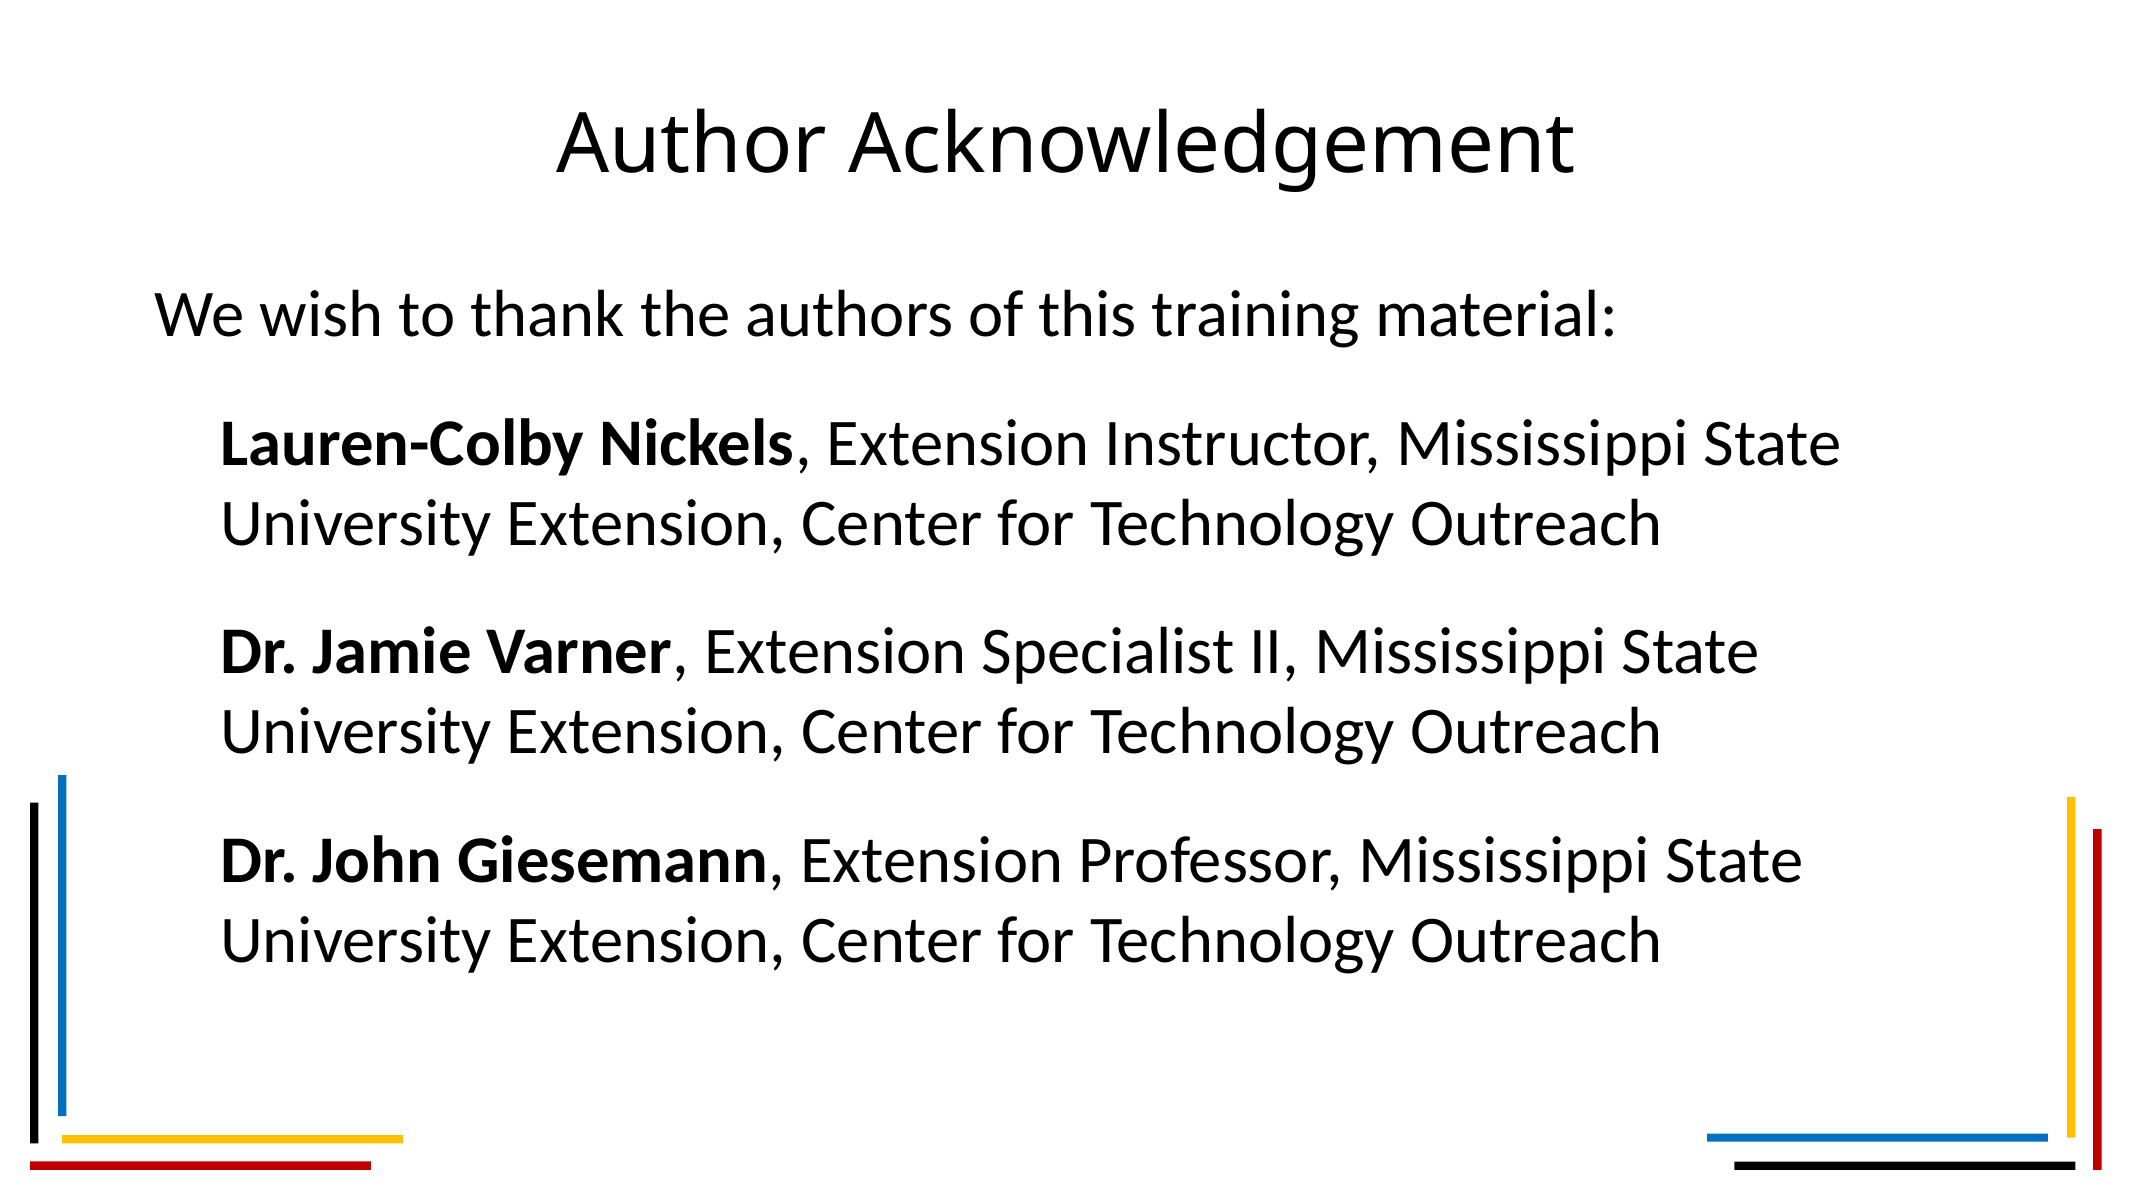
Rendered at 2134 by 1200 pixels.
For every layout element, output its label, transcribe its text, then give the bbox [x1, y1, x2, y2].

title Author Acknowledgement [166, 45, 1967, 233]
list We wish to thank the authors of this training material: Lauren-Colby Nickels, Extension Instructor, Mississippi State University Extension, Center for Technology Outreach Dr. Jamie Varner, Extension Specialist II, Mississippi State University Extension, Center for Technology Outreach Dr. John Giesemann, Extension Professor, Mississippi State University Extension, Center for Technology Outreach [139, 262, 1994, 1075]
